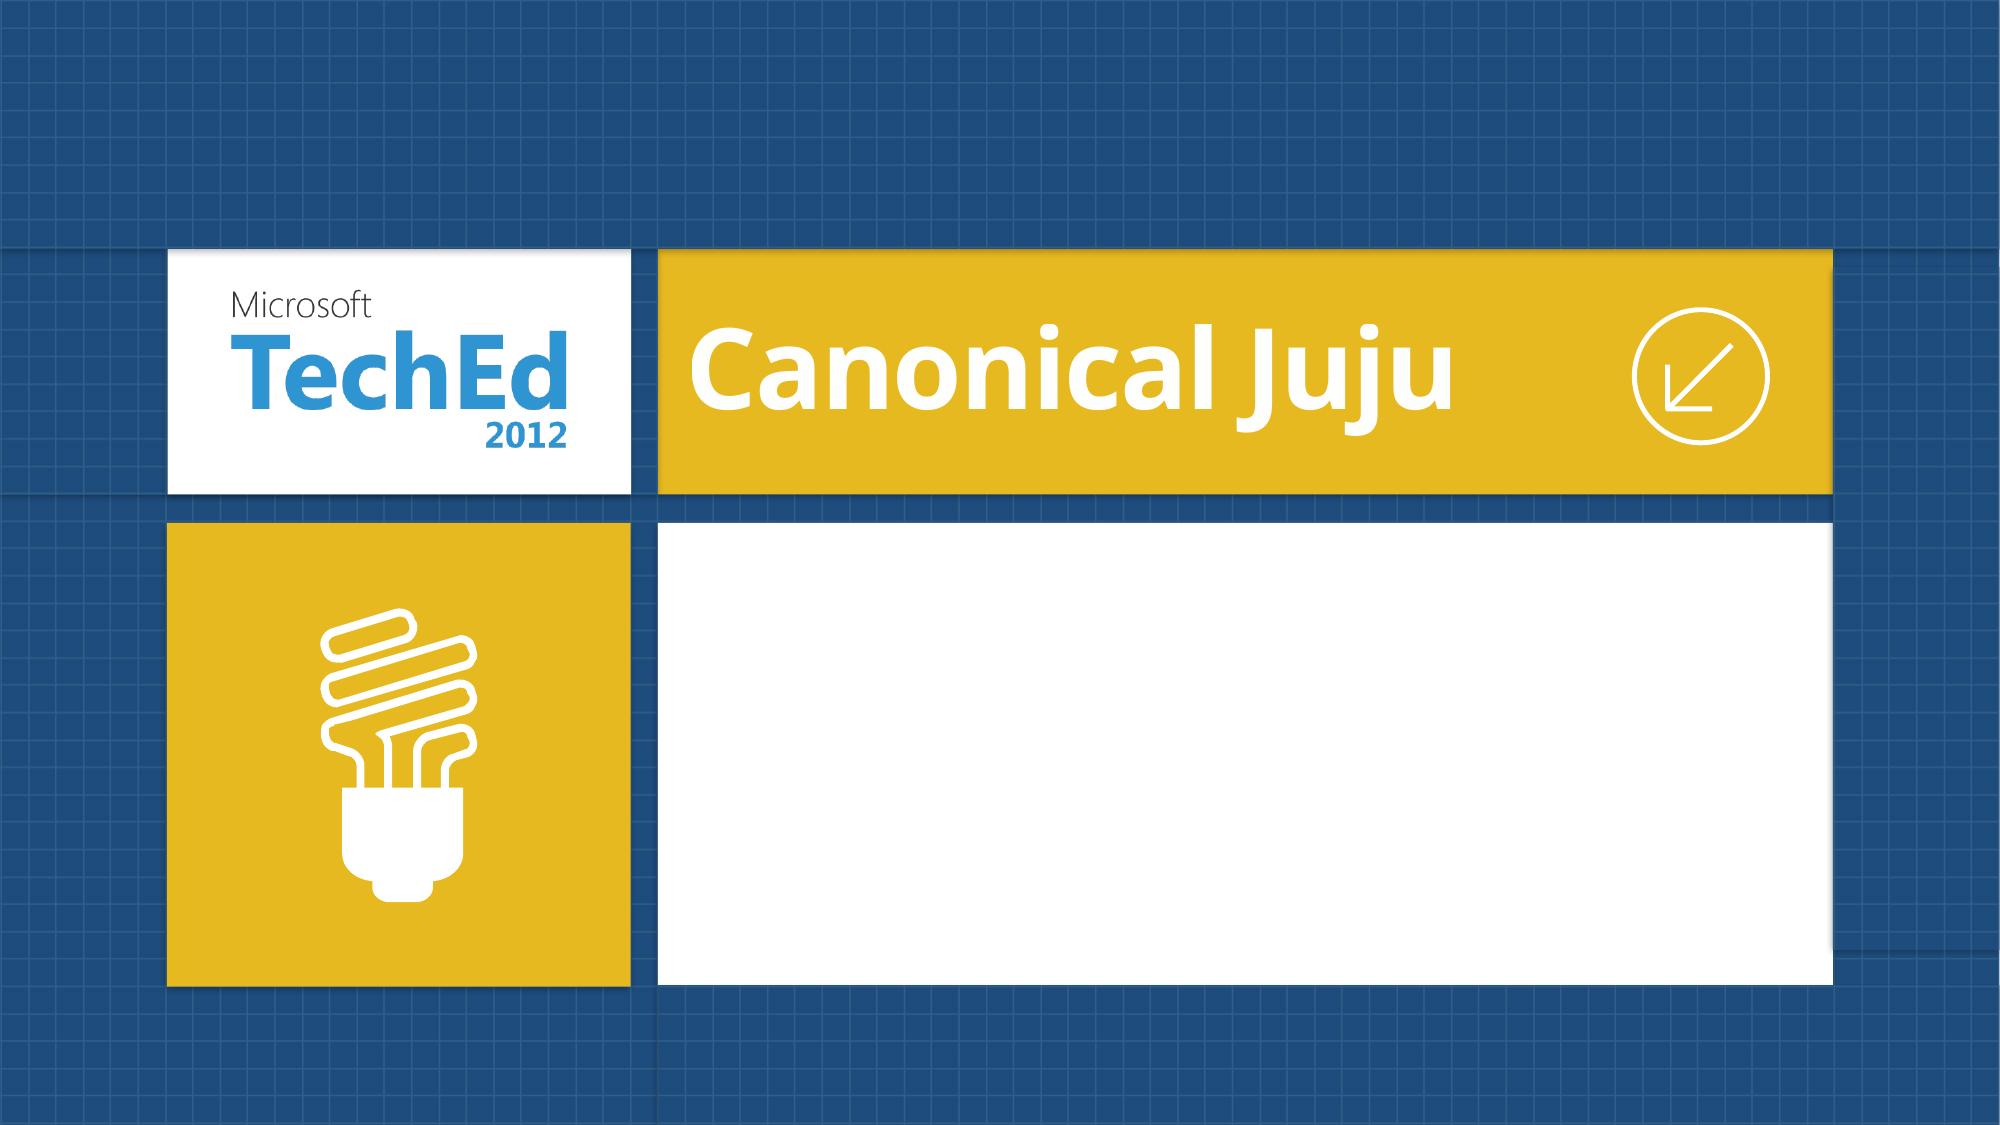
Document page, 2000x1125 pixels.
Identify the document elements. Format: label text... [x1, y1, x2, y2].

picture [0, 0, 2000, 1125]
list Canonical Juju [685, 260, 1596, 487]
